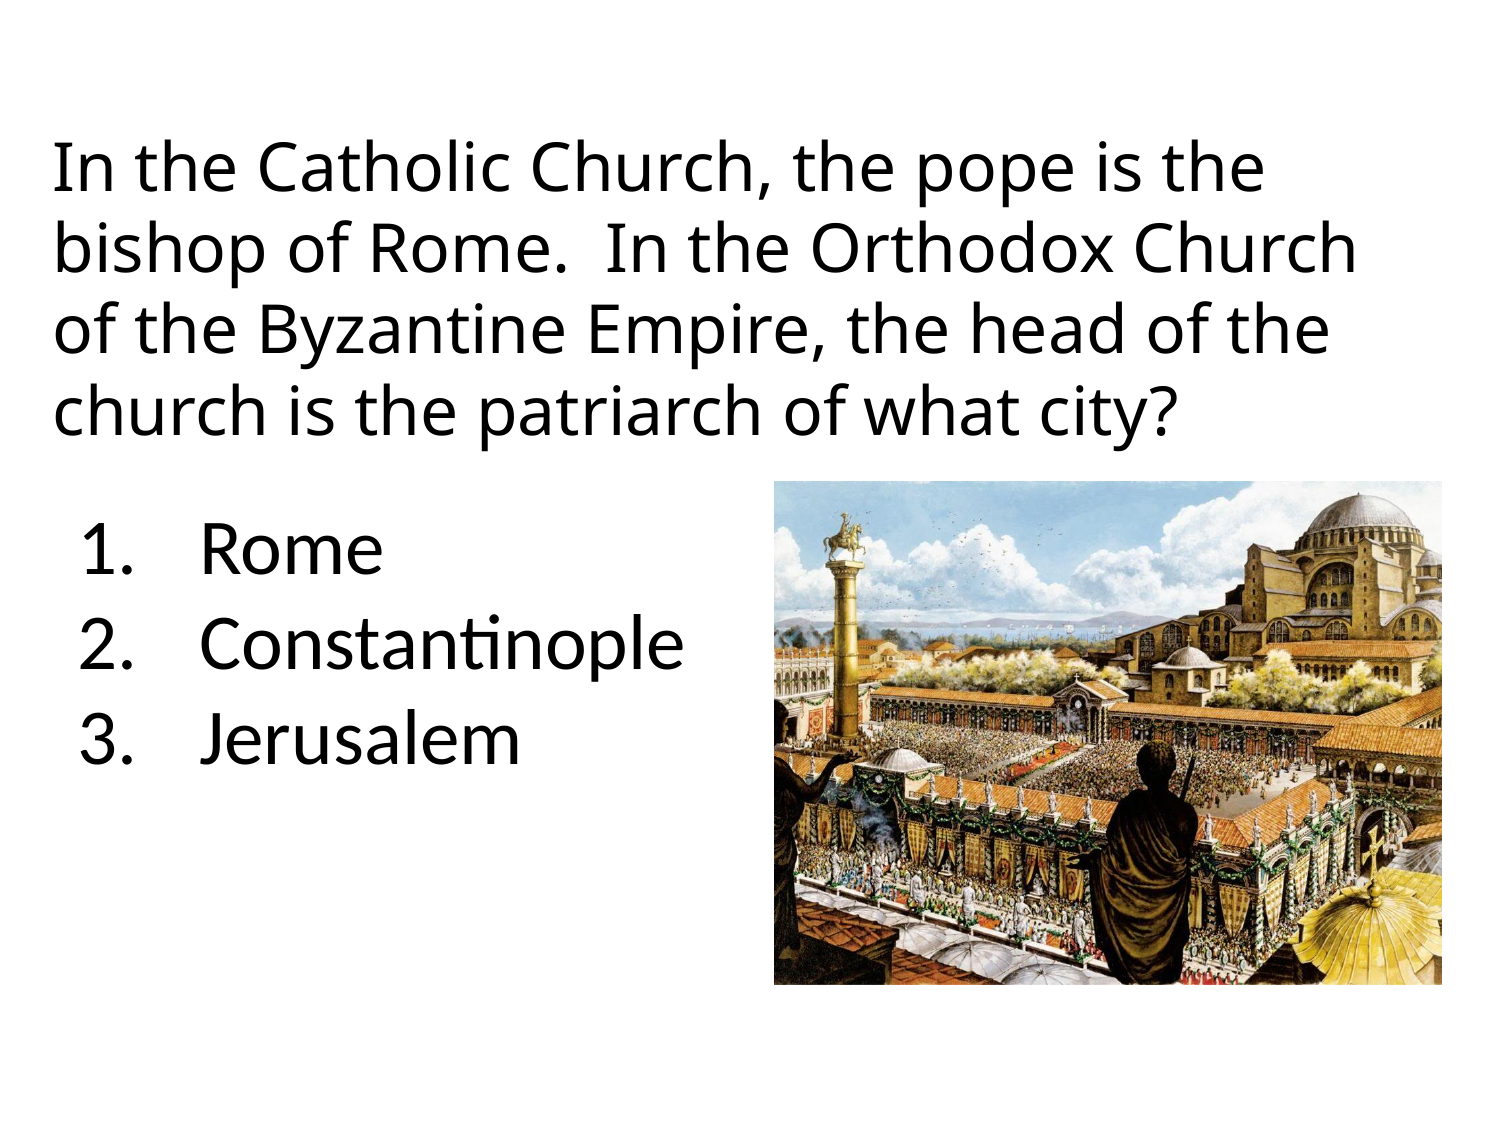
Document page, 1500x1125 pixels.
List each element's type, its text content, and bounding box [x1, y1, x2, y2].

picture [774, 481, 1442, 985]
list In the Catholic Church, the pope is the bishop of Rome. In the Orthodox Church of the Byzantine Empire, the head of the church is the patriarch of what city? [37, 115, 1388, 488]
text_box Rome Constantinople Jerusalem [62, 487, 713, 788]
